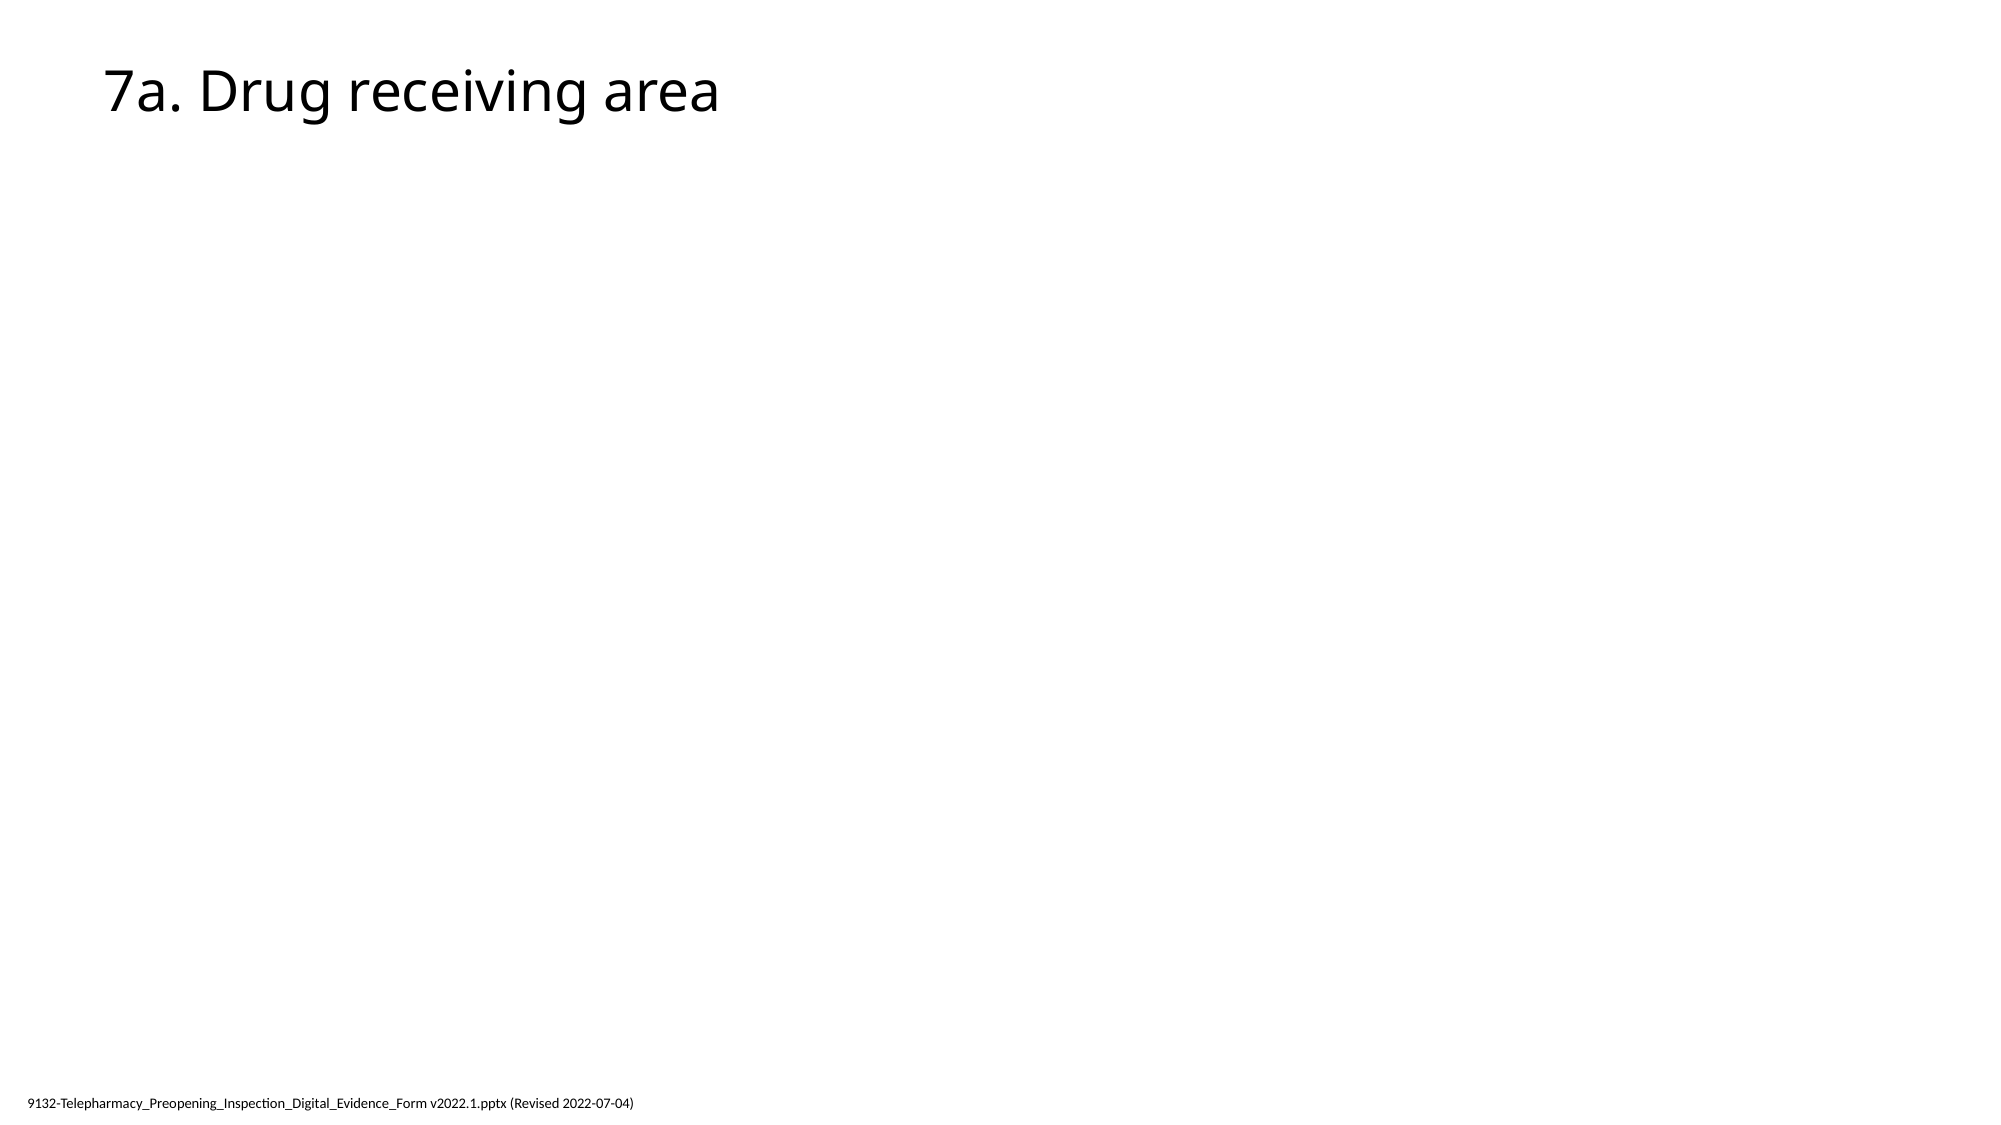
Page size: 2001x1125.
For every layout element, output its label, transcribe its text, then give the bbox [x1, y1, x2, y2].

title 7a. Drug receiving area [89, 55, 1814, 132]
